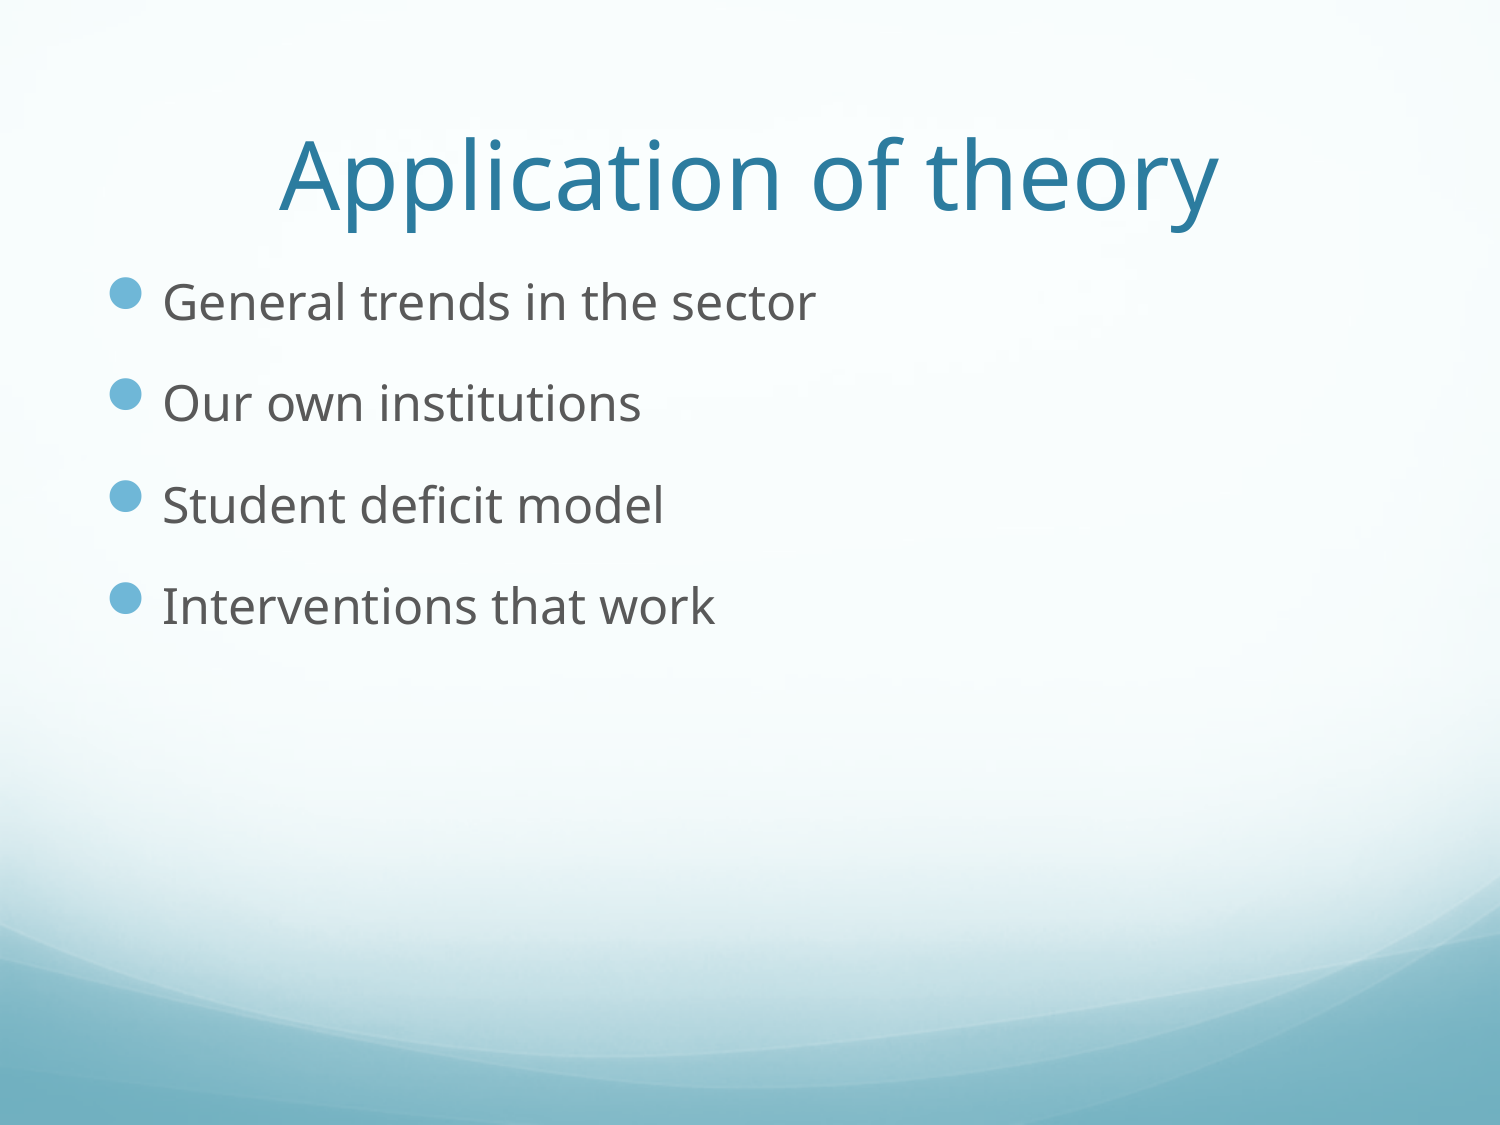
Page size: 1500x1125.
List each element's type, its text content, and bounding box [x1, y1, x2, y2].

title Application of theory [90, 17, 1410, 237]
list General trends in the sector Our own institutions Student deficit model Interventions that work [90, 262, 1410, 975]
